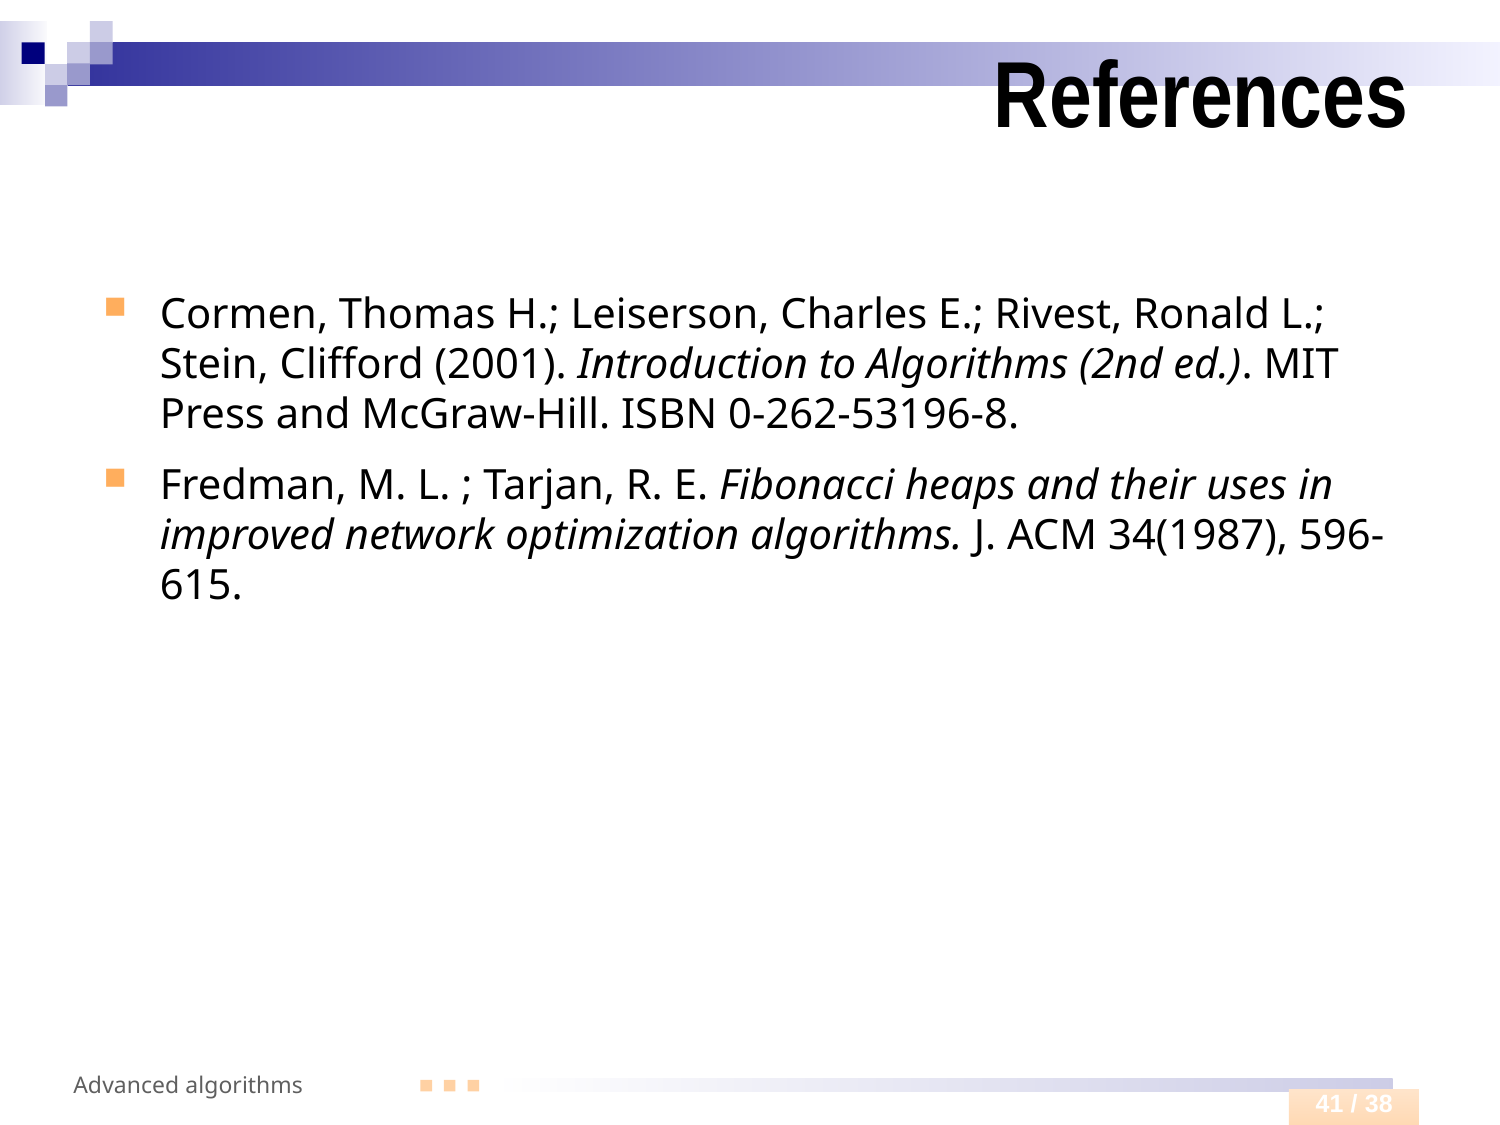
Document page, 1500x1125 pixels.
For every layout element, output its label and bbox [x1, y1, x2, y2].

list [88, 278, 1412, 1000]
title [76, 30, 1424, 150]
